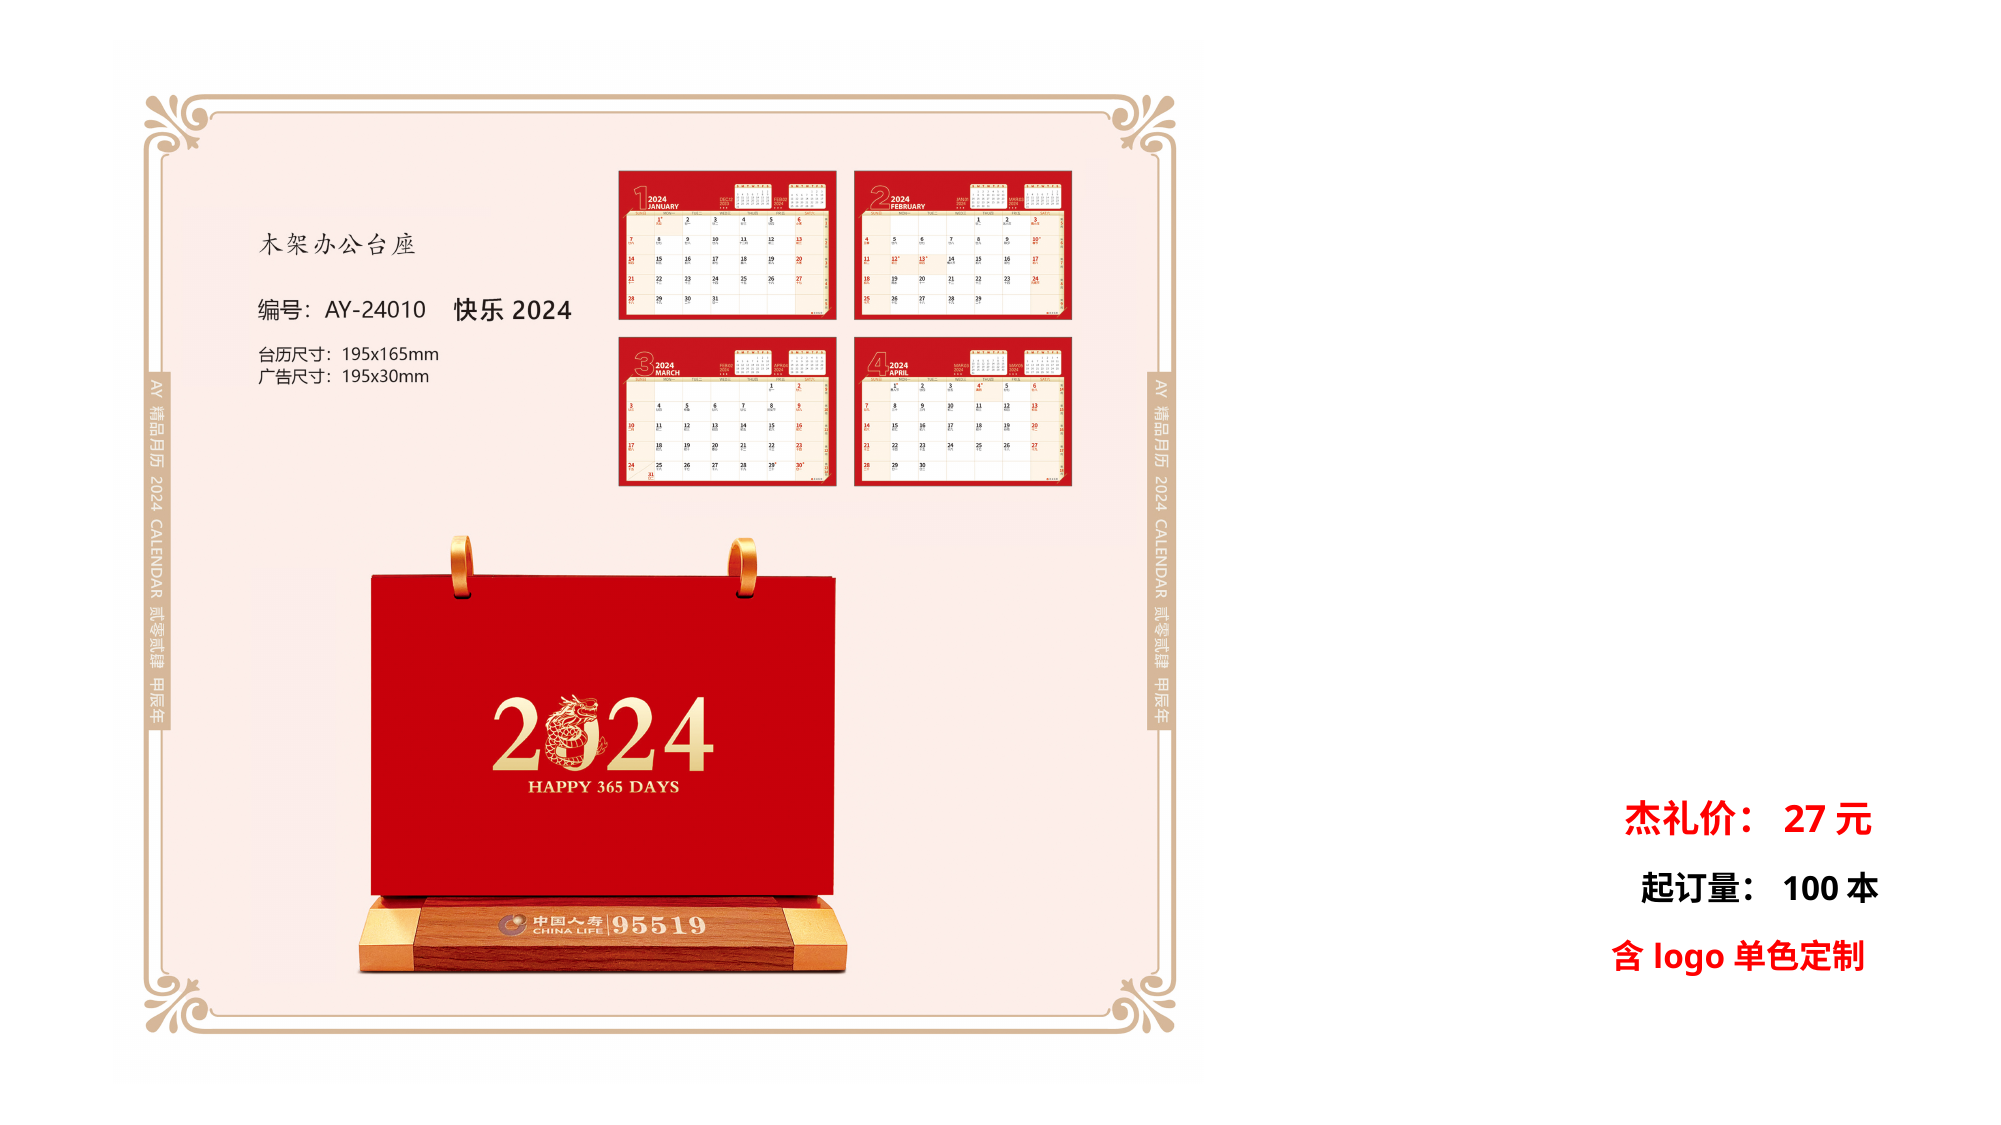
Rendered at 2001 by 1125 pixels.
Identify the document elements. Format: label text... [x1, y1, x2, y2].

text_box 杰礼价：27元 [1609, 787, 1946, 848]
text_box 含logo单色定制 [1597, 927, 1934, 983]
text_box 起订量：100本 [1626, 860, 1905, 915]
picture [112, 40, 1204, 1084]
